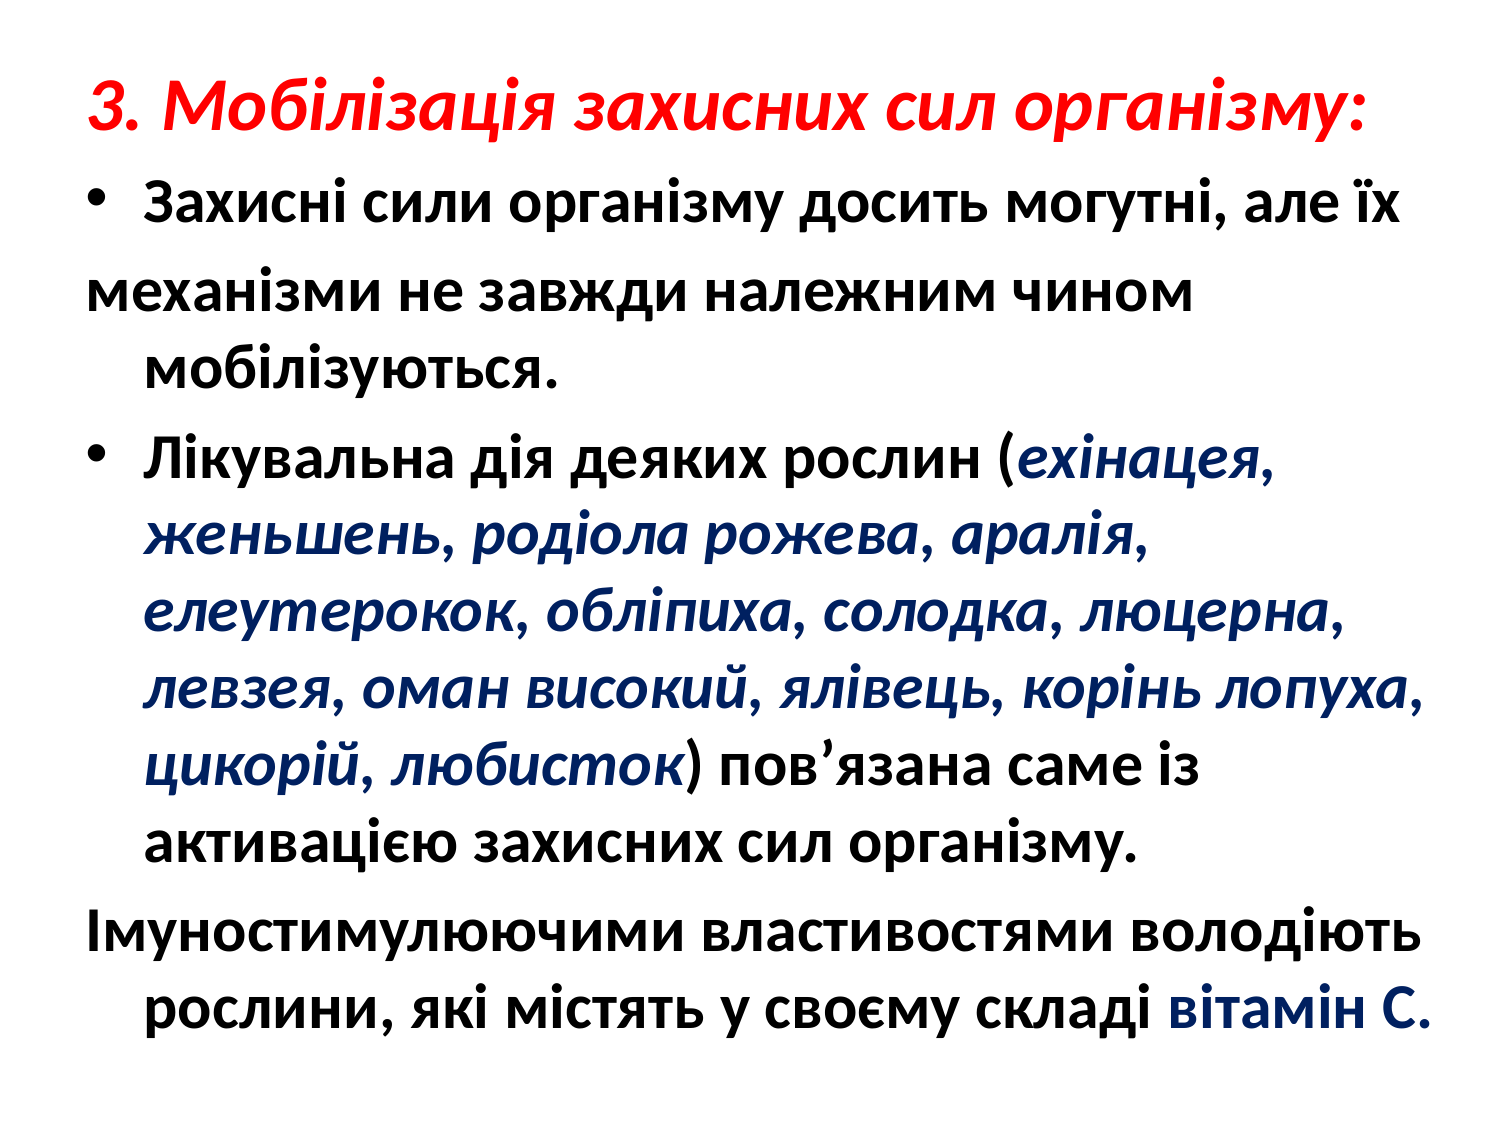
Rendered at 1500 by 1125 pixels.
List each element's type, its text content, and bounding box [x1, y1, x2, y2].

list 3. Мобілізація захисних сил організму: Захисні сили організму досить могутні, але їх механізми не завжди належним чином мобілізуються. Лікувальна дія деяких рослин (ехінацея, женьшень, родіола рожева, аралія, елеутерокок, обліпиха, солодка, люцерна, левзея, оман високий, ялівець, корінь лопуха, цикорій, любисток) пов’язана саме із активацією захисних сил організму. Імуностимулюючими властивостями володіють рослини, які містять у своєму складі вітамін С. [70, 46, 1477, 1067]
